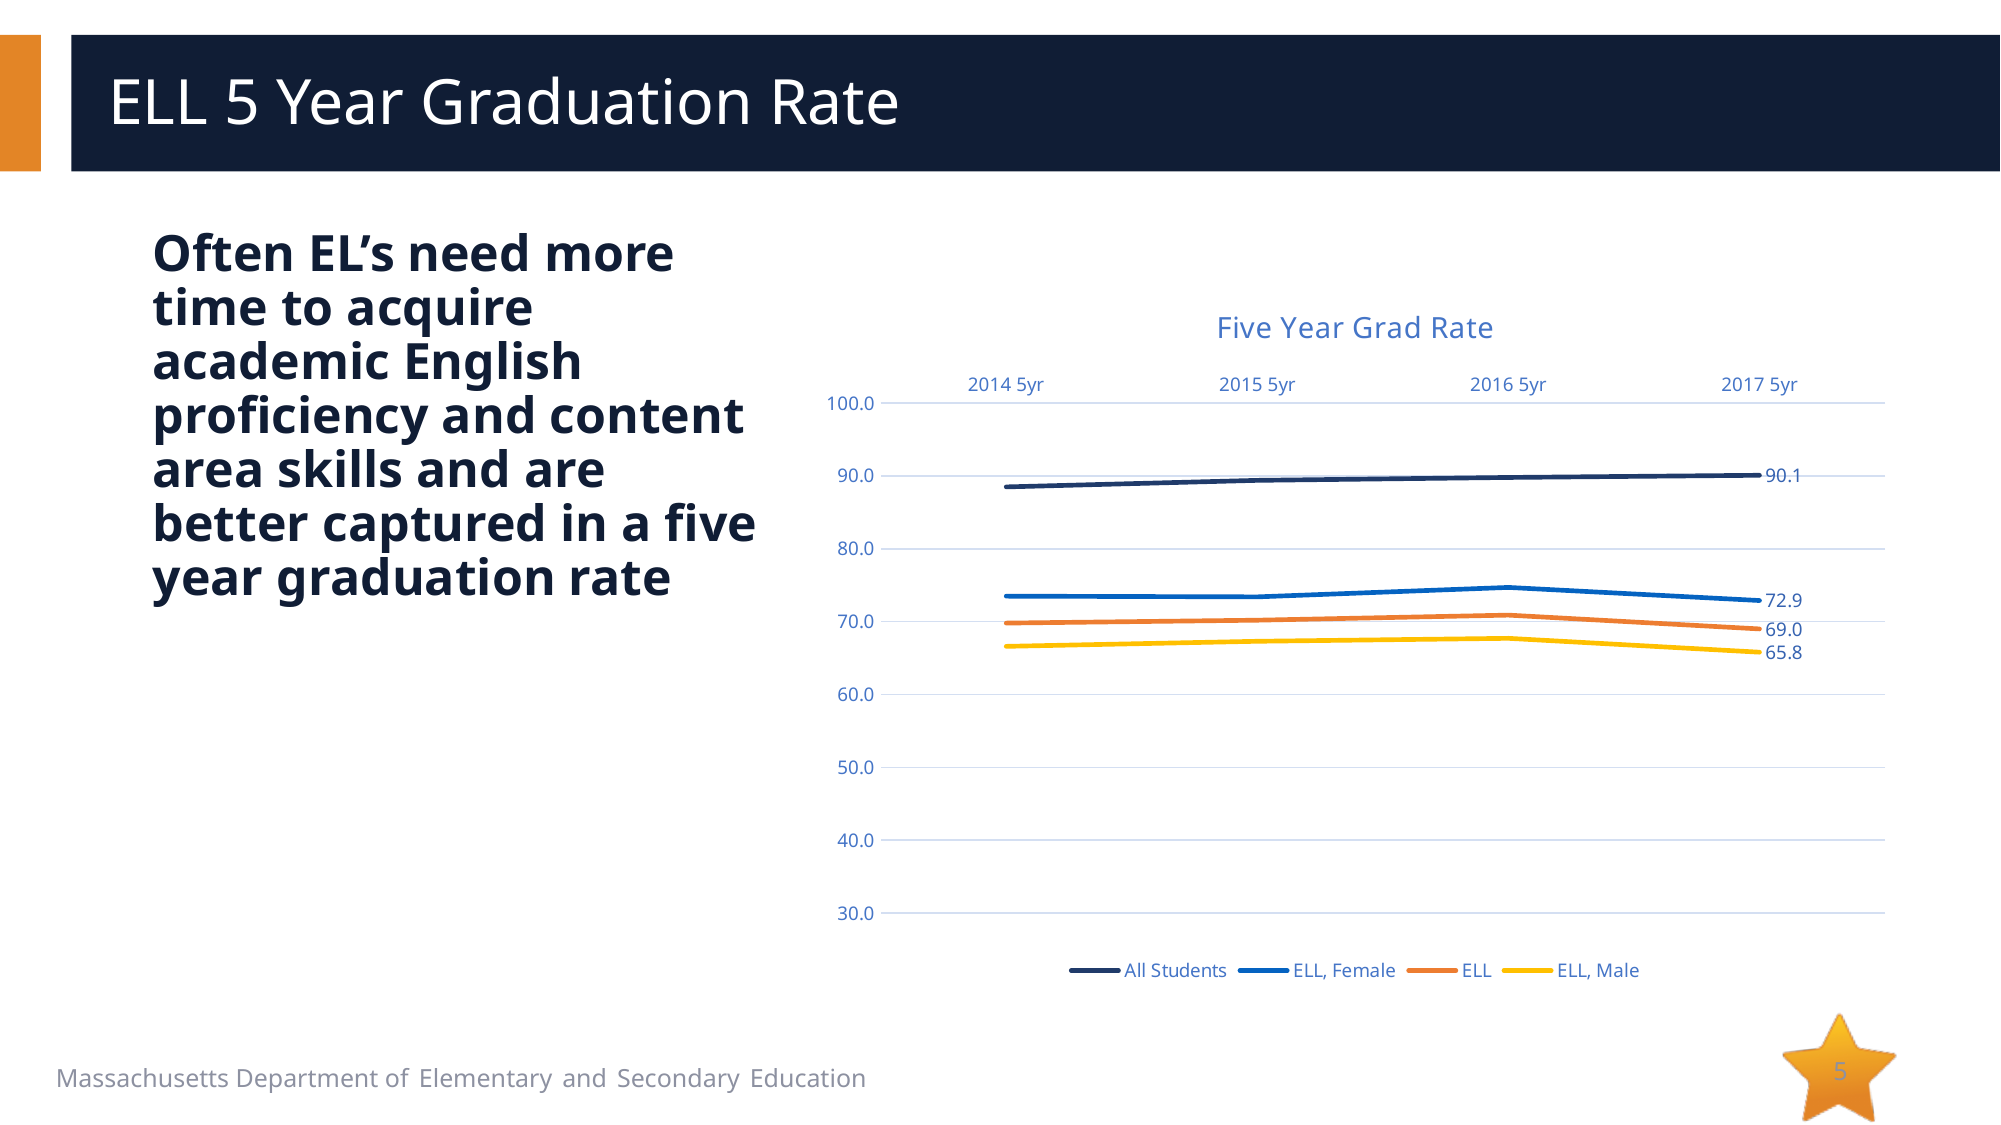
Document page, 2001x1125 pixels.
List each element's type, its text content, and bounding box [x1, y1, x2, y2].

list Often EL’s need more time to acquire academic English proficiency and content area skills and are better captured in a five year graduation rate [137, 220, 783, 427]
slide_number 5 [1412, 1042, 1863, 1103]
chart [804, 276, 1908, 990]
picture [1773, 1000, 1909, 1125]
title ELL 5 Year Graduation Rate [93, 58, 1959, 150]
